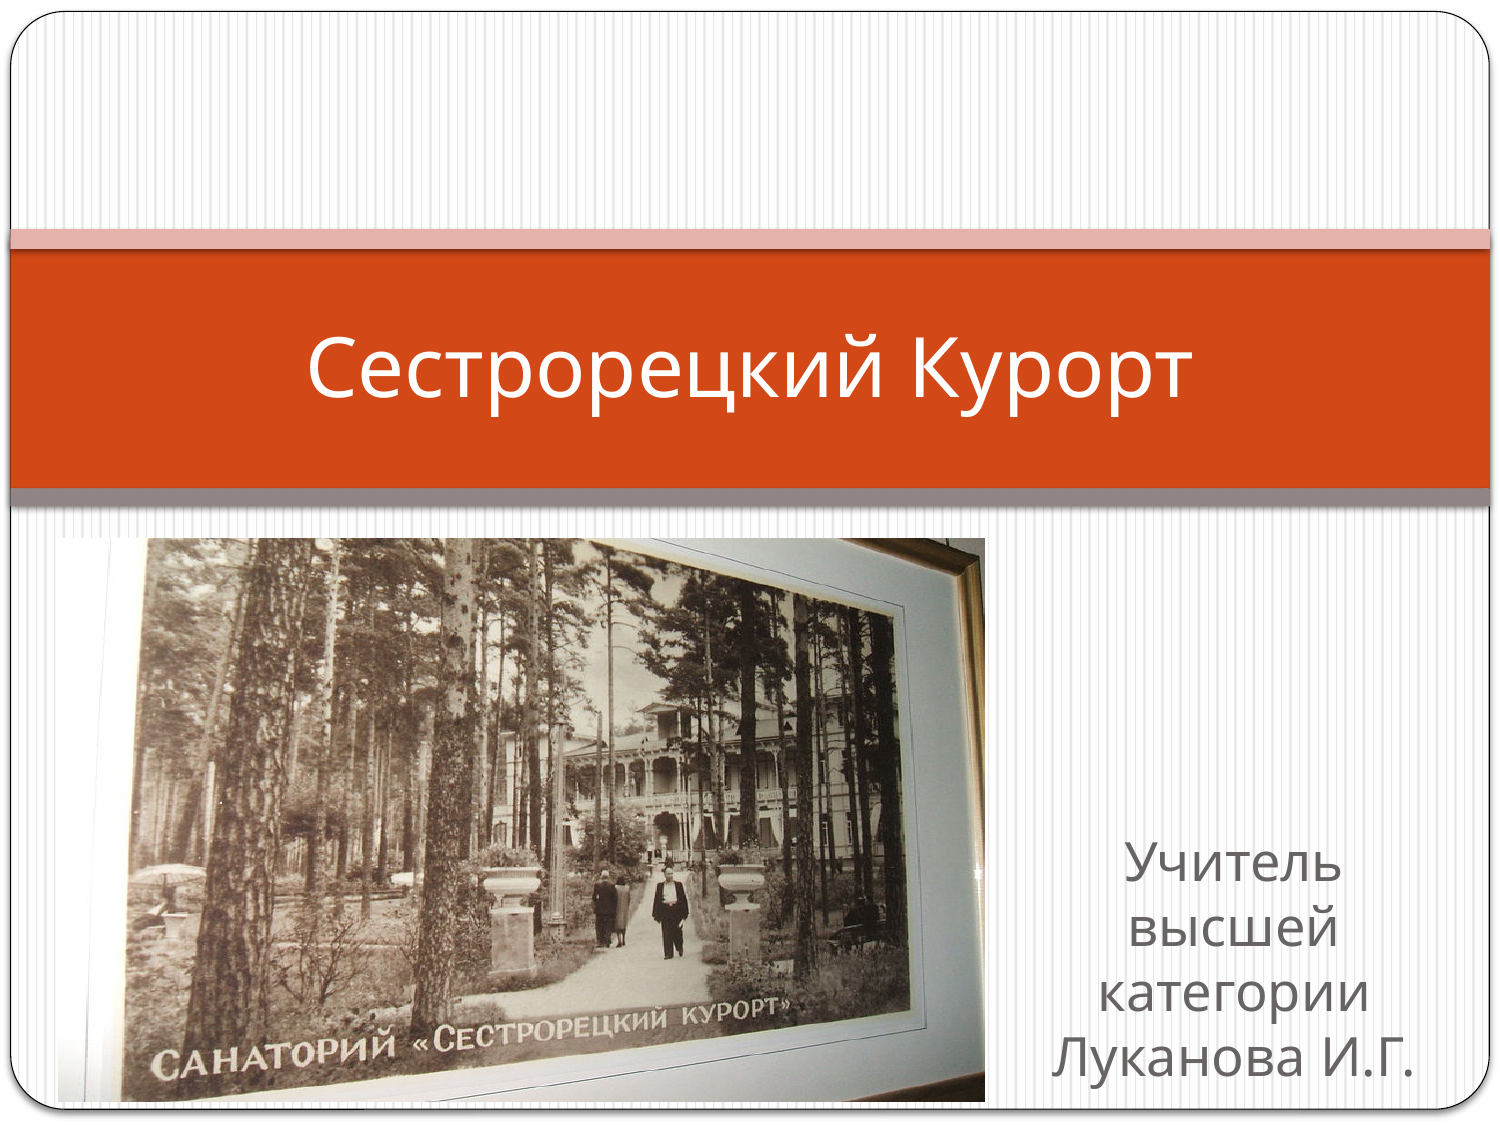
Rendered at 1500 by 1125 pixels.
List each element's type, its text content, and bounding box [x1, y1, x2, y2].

title Сестрорецкий Курорт [75, 247, 1425, 489]
picture [58, 538, 985, 1102]
subtitle Учитель высшей категории Луканова И.Г. [1009, 820, 1459, 1125]
